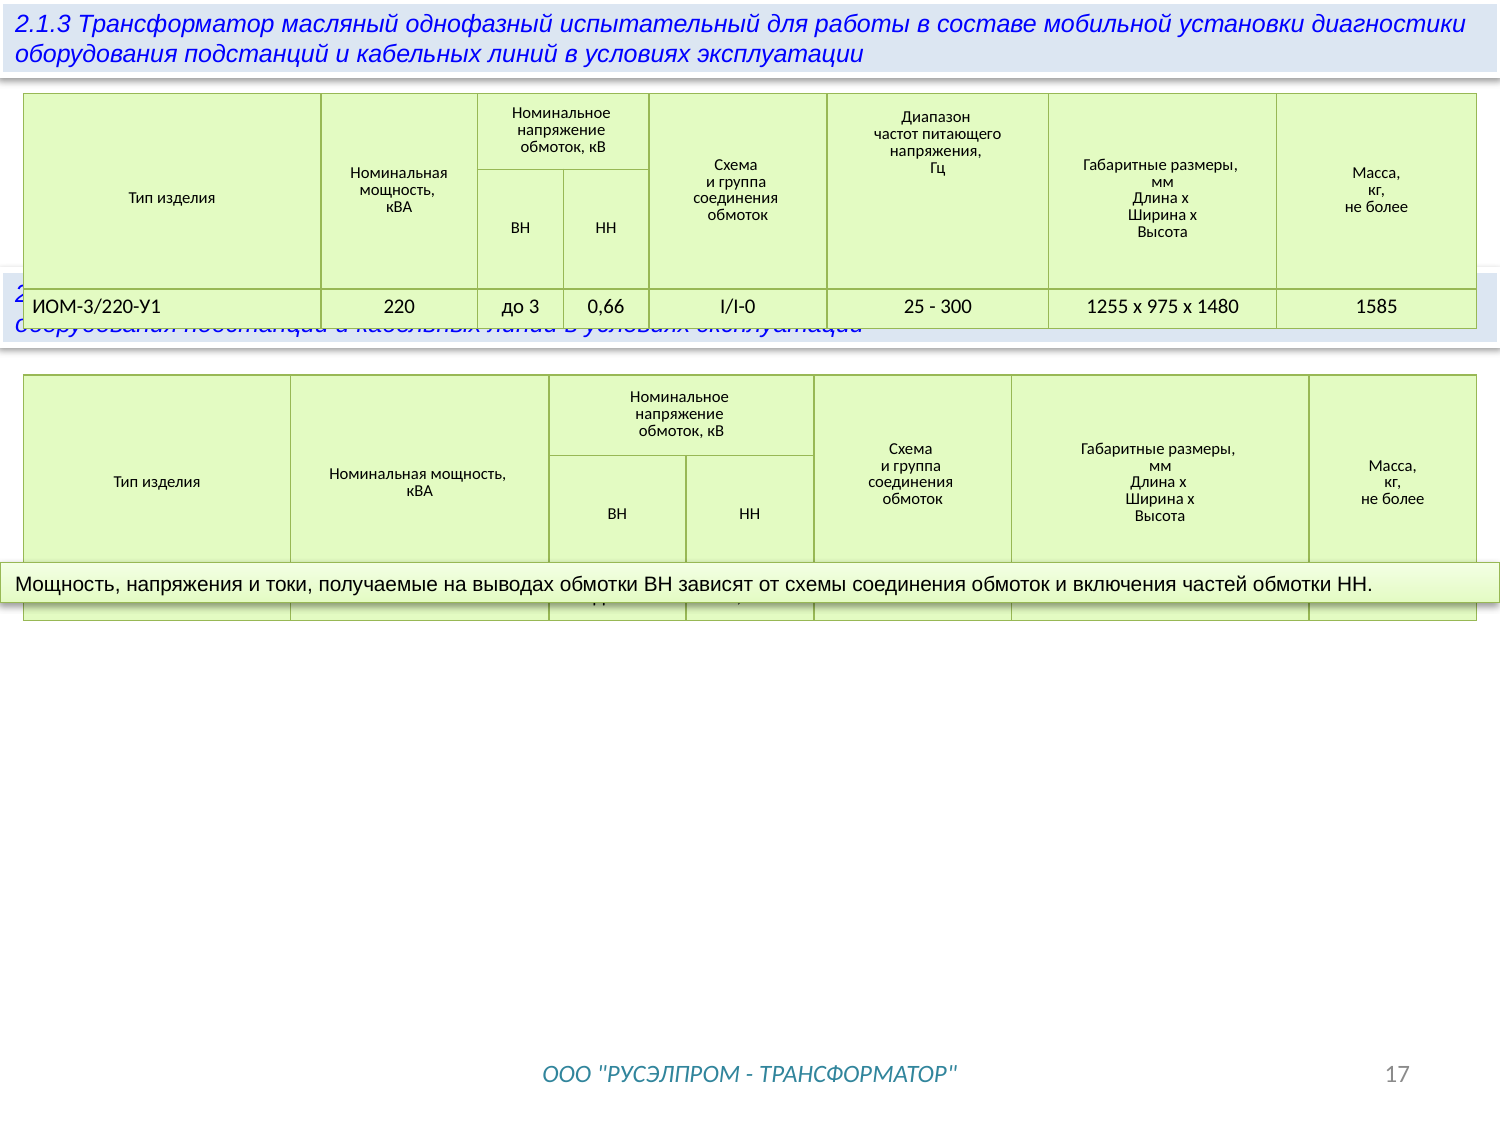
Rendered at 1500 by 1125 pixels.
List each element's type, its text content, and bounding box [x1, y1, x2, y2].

table_header Номинальное напряжение обмоток, кВ [550, 376, 813, 455]
table_cell 0,66 [564, 290, 648, 328]
text_box 2.1.4 Трансформатор масляный трехфазный испытательный для работы в составе мобильной установки диагностики оборудования подстанций и кабельных линий в условиях эксплуатации [0, 267, 1500, 348]
table_cell 0,660 [687, 613, 813, 620]
table_header Схема и группа соединения обмоток [815, 376, 1011, 560]
table_cell III / III [815, 613, 1011, 620]
table_header Схема и группа соединения обмоток [650, 94, 826, 288]
table_cell ИТМ-80/1000-УХЛ1 [24, 613, 290, 620]
text_box 2.1.3 Трансформатор масляный однофазный испытательный для работы в составе мобильной установки диагностики оборудования подстанций и кабельных линий в условиях эксплуатации [0, 0, 1500, 78]
table_header Номинальная мощность, кВА [291, 376, 548, 560]
table_cell НН [564, 170, 648, 288]
table_header Тип изделия [24, 94, 320, 288]
text_box Мощность, напряжения и токи, получаемые на выводах обмотки ВН зависят от схемы соединения обмоток и включения частей обмотки НН. [0, 562, 1500, 603]
table_cell 8800 [1310, 613, 1476, 620]
table_header Габаритные размеры, мм Длина х Ширина х Высота [1049, 94, 1276, 288]
table_header Номинальная мощность, кВА [322, 94, 477, 288]
table_header Диапазон частот питающего напряжения, Гц [828, 94, 1048, 288]
table_cell до 3 [478, 290, 563, 328]
table_cell 1255 х 975 х 1480 [1049, 290, 1276, 328]
table_cell I/I-0 [650, 290, 826, 328]
table_header Масса, кг, не более [1310, 376, 1476, 560]
table_cell ВН [550, 456, 685, 560]
table_cell 220 [322, 290, 477, 328]
slide_number 17 [1074, 1042, 1425, 1103]
table_header Тип изделия [24, 376, 290, 560]
table_cell до 80 [550, 613, 685, 620]
table_cell 1000 [291, 613, 548, 620]
table_header Номинальное напряжение обмоток, кВ [478, 94, 648, 169]
table_cell ВН [478, 170, 563, 288]
table_cell 3200 х 1886 х 2465 [1012, 613, 1308, 620]
table_cell ИОМ-3/220-У1 [24, 290, 320, 328]
table_cell НН [687, 456, 813, 560]
footer ООО "РУСЭЛПРОМ - ТРАНСФОРМАТОР" [512, 1042, 988, 1103]
table_cell 1585 [1277, 290, 1476, 328]
table_cell 25 - 300 [828, 290, 1048, 328]
table_header Габаритные размеры, мм Длина х Ширина х Высота [1012, 376, 1308, 560]
table_header Масса, кг, не более [1277, 94, 1476, 288]
